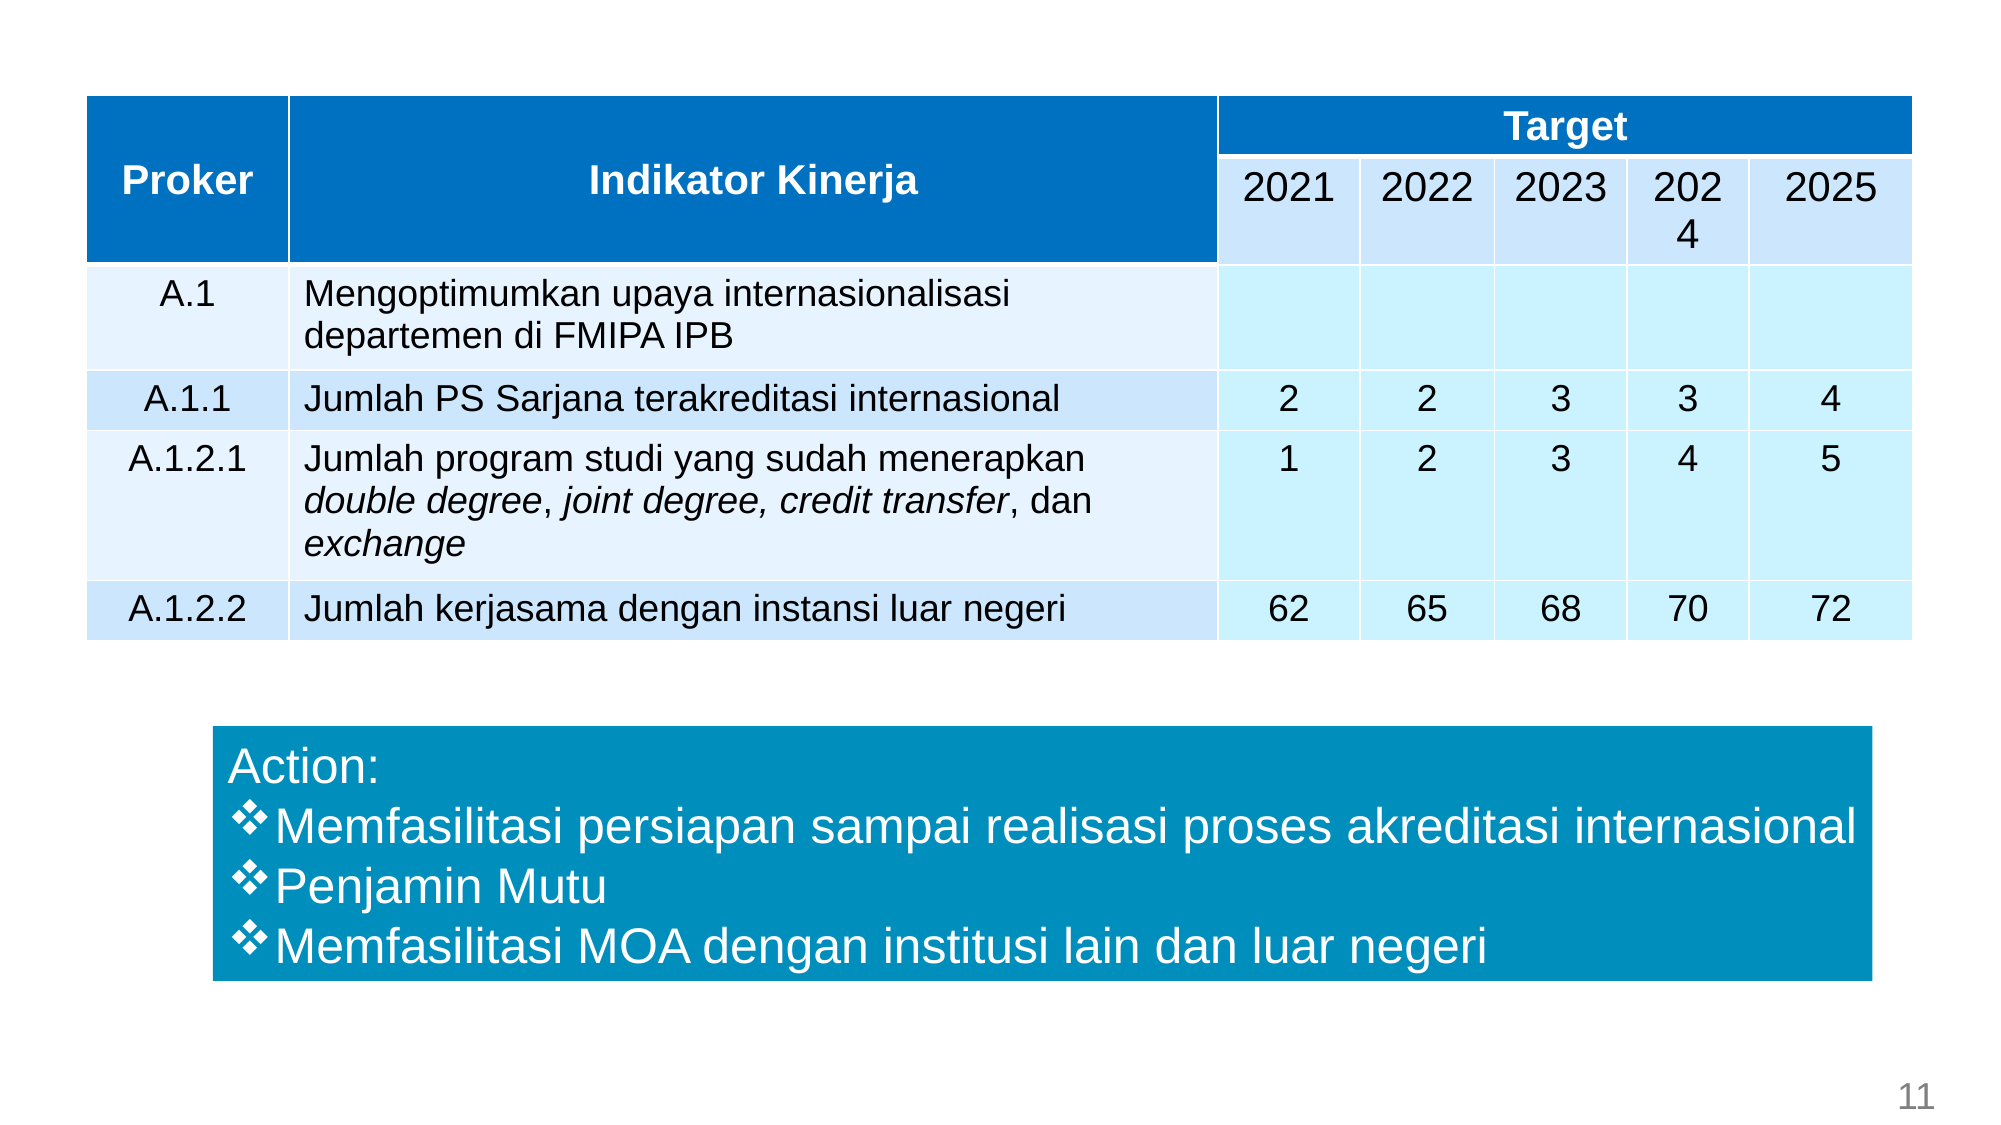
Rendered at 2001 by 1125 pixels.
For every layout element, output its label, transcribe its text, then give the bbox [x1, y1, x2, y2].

table_cell Mengoptimumkan upaya internasionalisasi departemen di FMIPA IPB [290, 267, 1217, 369]
table_header Proker [87, 96, 288, 262]
table_cell Jumlah PS Sarjana terakreditasi internasional [290, 371, 1217, 430]
table_cell 65 [1361, 581, 1494, 640]
table_cell A.1.1 [87, 371, 288, 430]
table_cell 3 [1495, 431, 1626, 580]
table_header Indikator Kinerja [290, 96, 1217, 262]
table_cell [1495, 266, 1626, 369]
table_cell A.1 [87, 267, 288, 369]
text_box 11 [1882, 1064, 1965, 1125]
table_cell A.1.2.2 [87, 581, 288, 640]
table_cell 5 [1750, 431, 1912, 580]
table_cell [1750, 266, 1912, 369]
table_header Target [1219, 96, 1912, 154]
table_cell 2 [1219, 371, 1359, 430]
table_cell 4 [1750, 371, 1912, 430]
table_cell 4 [1628, 431, 1748, 580]
table_cell [1361, 266, 1494, 369]
table_cell 62 [1219, 581, 1359, 640]
table_cell Jumlah program studi yang sudah menerapkan double degree, joint degree, credit transfer, dan exchange [290, 431, 1217, 580]
table_cell Jumlah kerjasama dengan instansi luar negeri [290, 581, 1217, 640]
table_cell [1628, 266, 1748, 369]
table_cell 2021 [1219, 159, 1359, 264]
text_box Action: Memfasilitasi persiapan sampai realisasi proses akreditasi internasional Penjamin Mutu Memfasilitasi MOA dengan institusi lain dan luar negeri [212, 726, 1873, 981]
table_cell 2 [1361, 371, 1494, 430]
table_cell 2025 [1750, 159, 1912, 264]
table_cell 68 [1495, 581, 1626, 640]
table_cell 2022 [1361, 159, 1494, 264]
table_cell A.1.2.1 [87, 431, 288, 580]
table_cell 1 [1219, 431, 1359, 580]
table_cell 2023 [1495, 159, 1626, 264]
table_cell 3 [1495, 371, 1626, 430]
table_cell 3 [1628, 371, 1748, 430]
table_cell 72 [1750, 581, 1912, 640]
table_cell 2024 [1628, 159, 1748, 264]
table_cell 2 [1361, 431, 1494, 580]
table_cell [1219, 266, 1359, 369]
table_cell 70 [1628, 581, 1748, 640]
